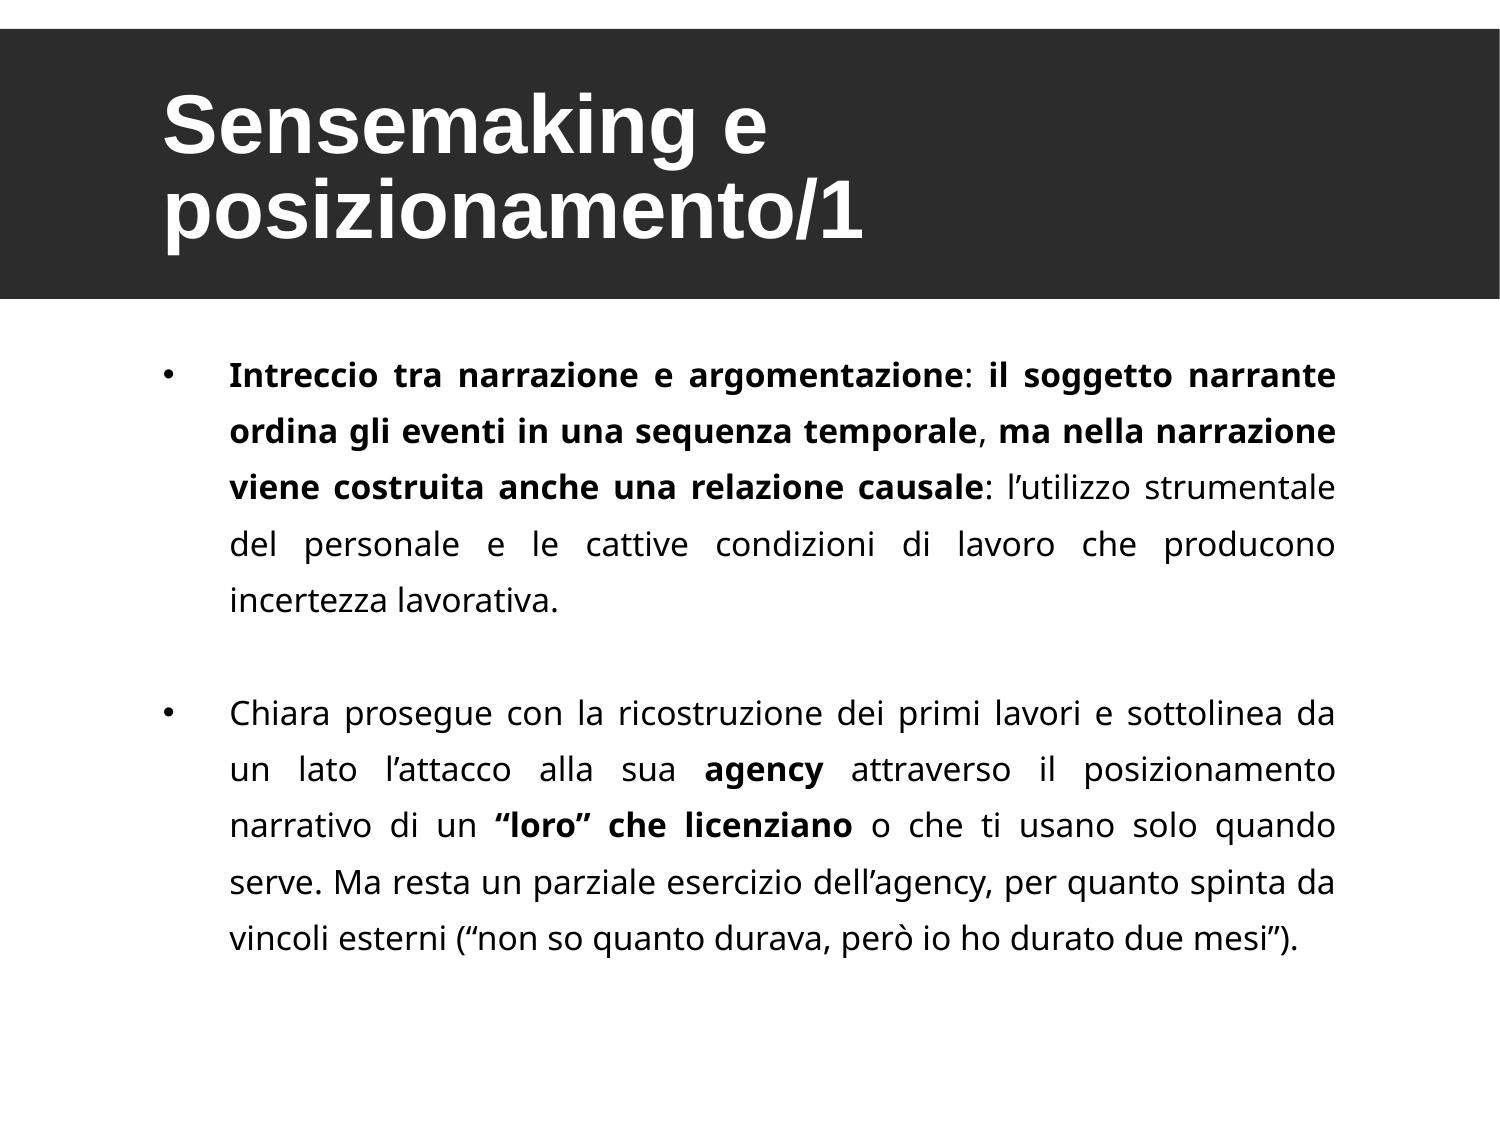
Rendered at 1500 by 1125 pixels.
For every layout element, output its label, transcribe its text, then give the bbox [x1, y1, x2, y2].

text_box [0, 300, 1500, 1125]
text_box [490, 42, 963, 168]
text_box Sensemaking e posizionamento/1 [147, 46, 1352, 295]
text_box [0, 28, 1500, 300]
text_box [0, 0, 1500, 28]
text_box Intreccio tra narrazione e argomentazione: il soggetto narrante ordina gli eventi in una sequenza temporale, ma nella narrazione viene costruita anche una relazione causale: l’utilizzo strumentale del personale e le cattive condizioni di lavoro che producono incertezza lavorativa. Chiara prosegue con la ricostruzione dei primi lavori e sottolinea da un lato l’attacco alla sua agency attraverso il posizionamento narrativo di un “loro” che licenziano o che ti usano solo quando serve. Ma resta un parziale esercizio dell’agency, per quanto spinta da vincoli esterni (“non so quanto durava, però io ho durato due mesi”). [147, 329, 1352, 1020]
